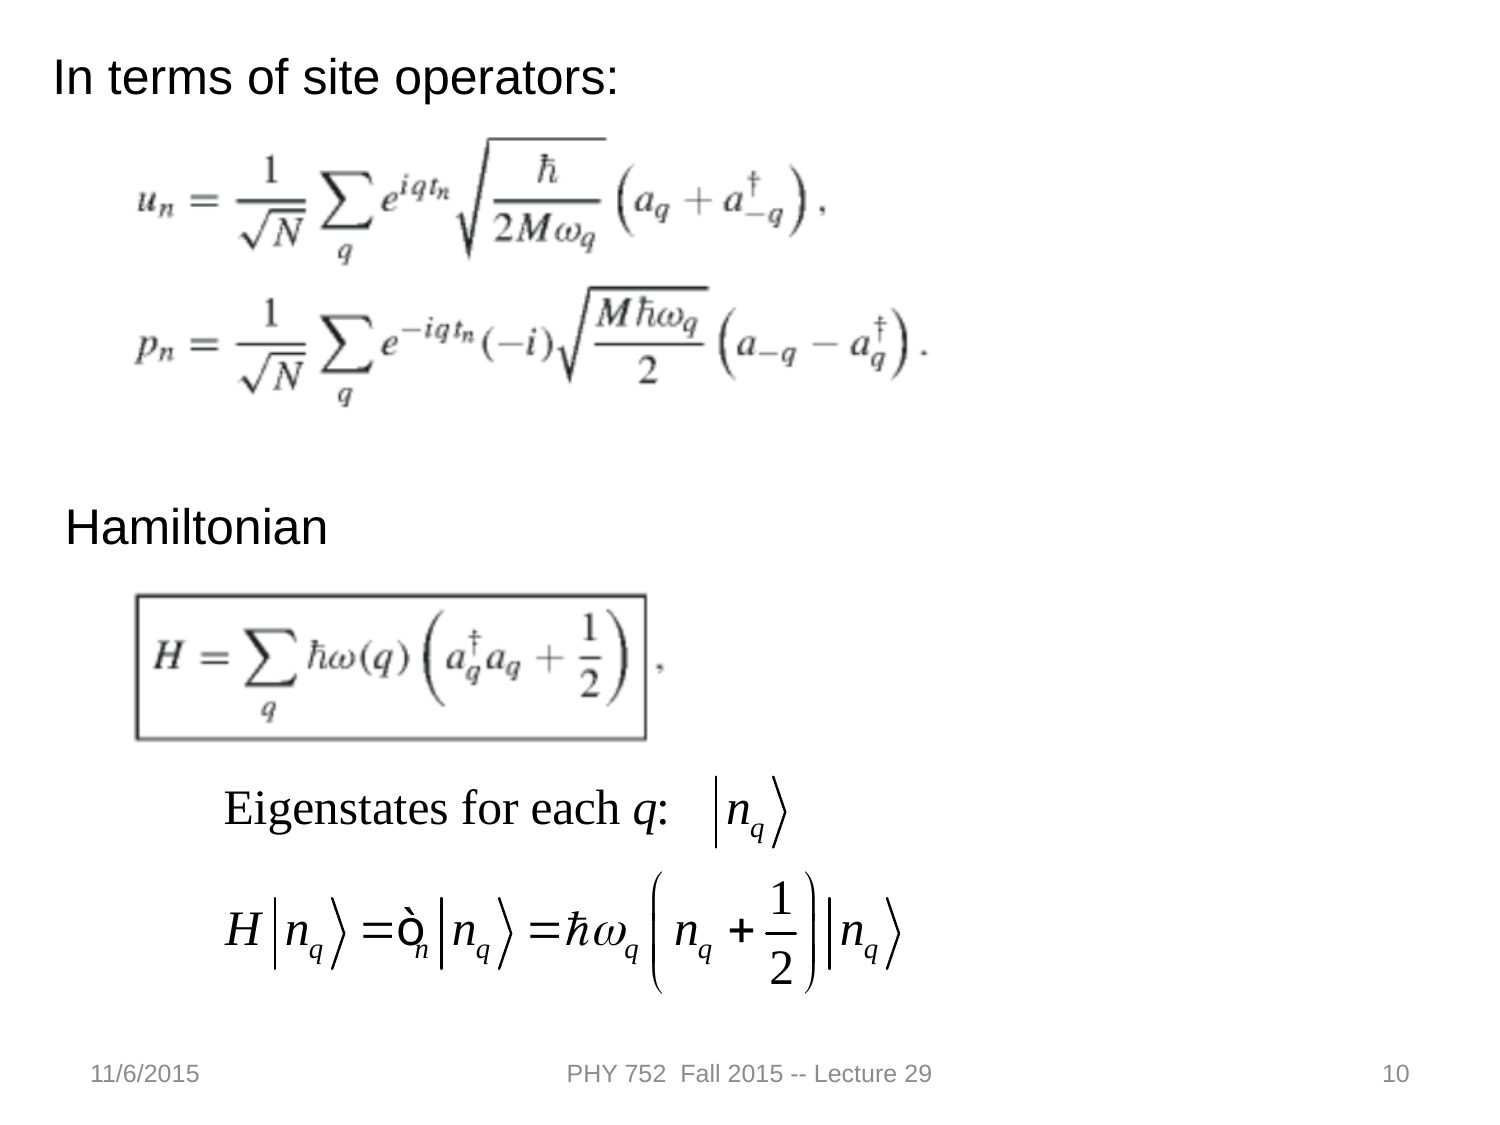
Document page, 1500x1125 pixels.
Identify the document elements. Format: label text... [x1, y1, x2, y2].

text_box Hamiltonian [49, 487, 963, 563]
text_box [218, 768, 907, 1003]
text_box In terms of site operators: [37, 37, 1388, 113]
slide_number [75, 1042, 425, 1103]
slide_number 10 [1074, 1042, 1425, 1103]
footer PHY 752 Fall 2015 -- Lecture 29 [512, 1042, 988, 1103]
picture [112, 133, 954, 427]
picture [112, 576, 665, 756]
